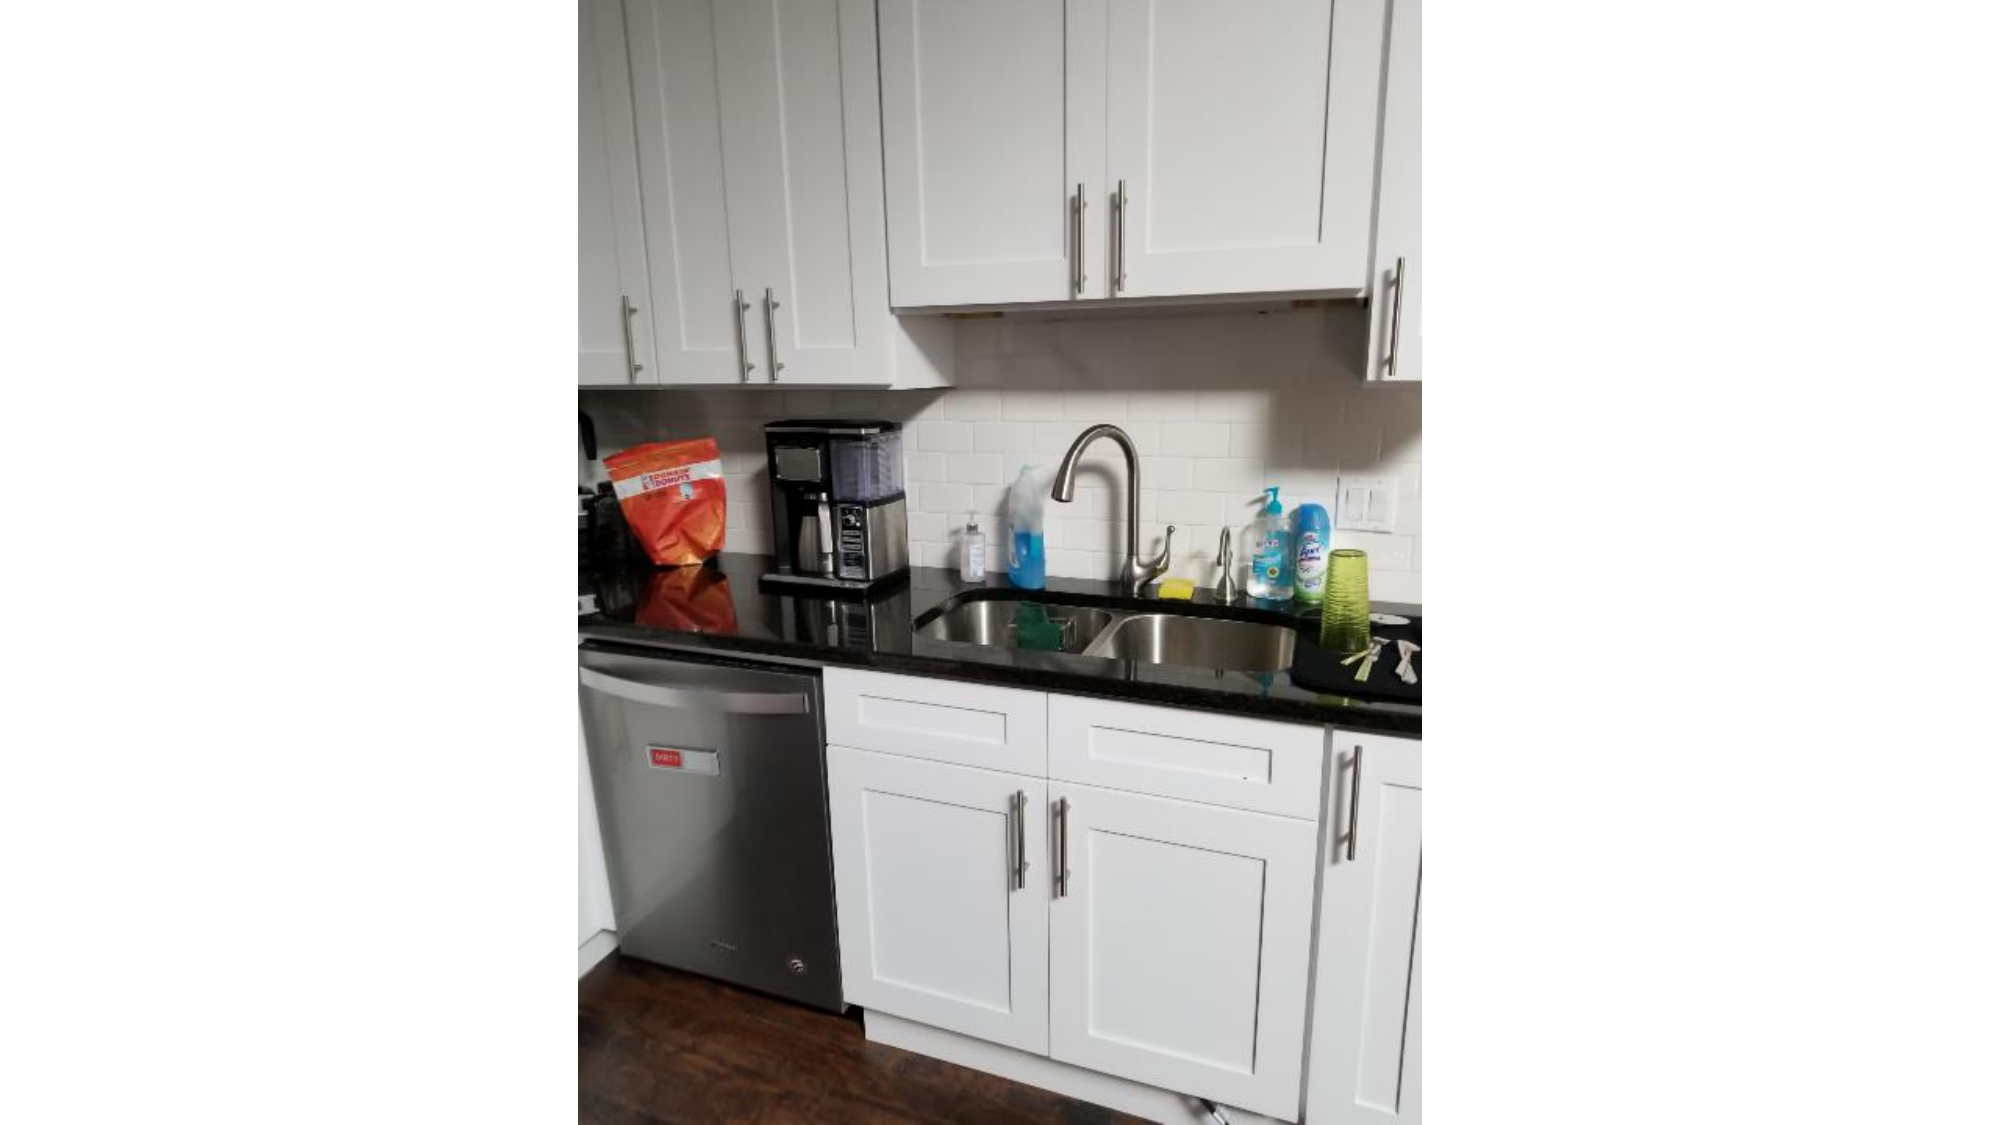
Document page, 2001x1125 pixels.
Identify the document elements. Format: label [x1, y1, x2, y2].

picture [578, 0, 1422, 1125]
